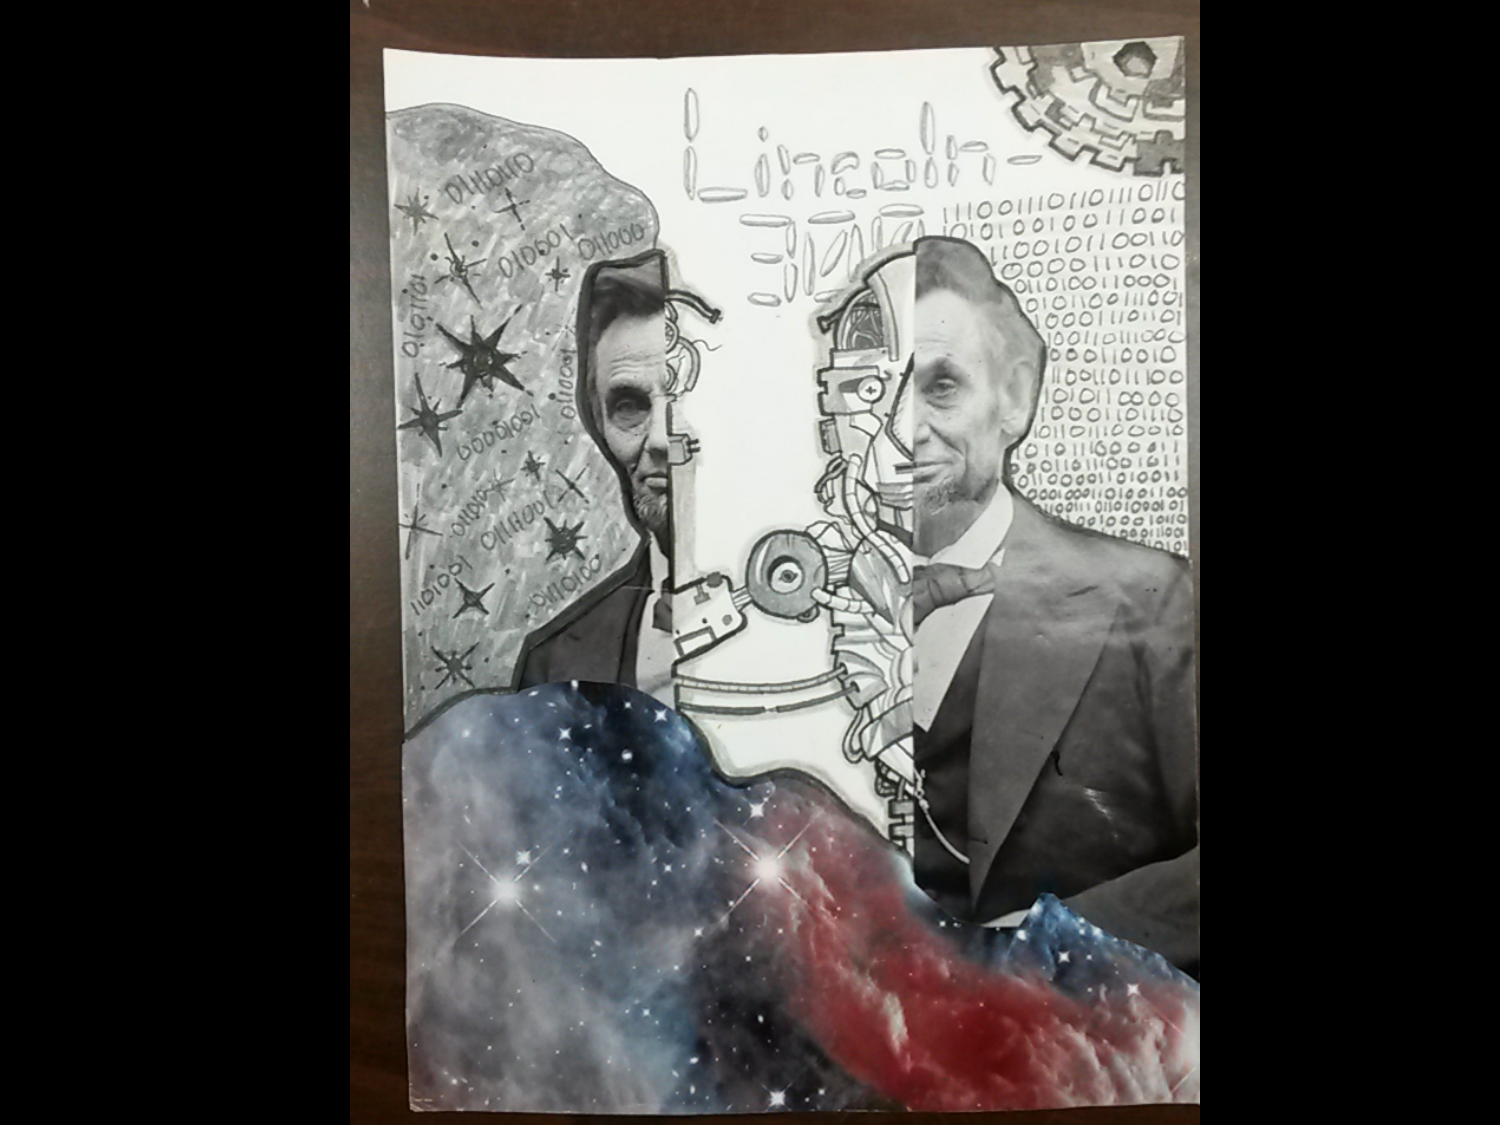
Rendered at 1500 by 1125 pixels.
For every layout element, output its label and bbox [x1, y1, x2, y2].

picture [349, 0, 1201, 1125]
